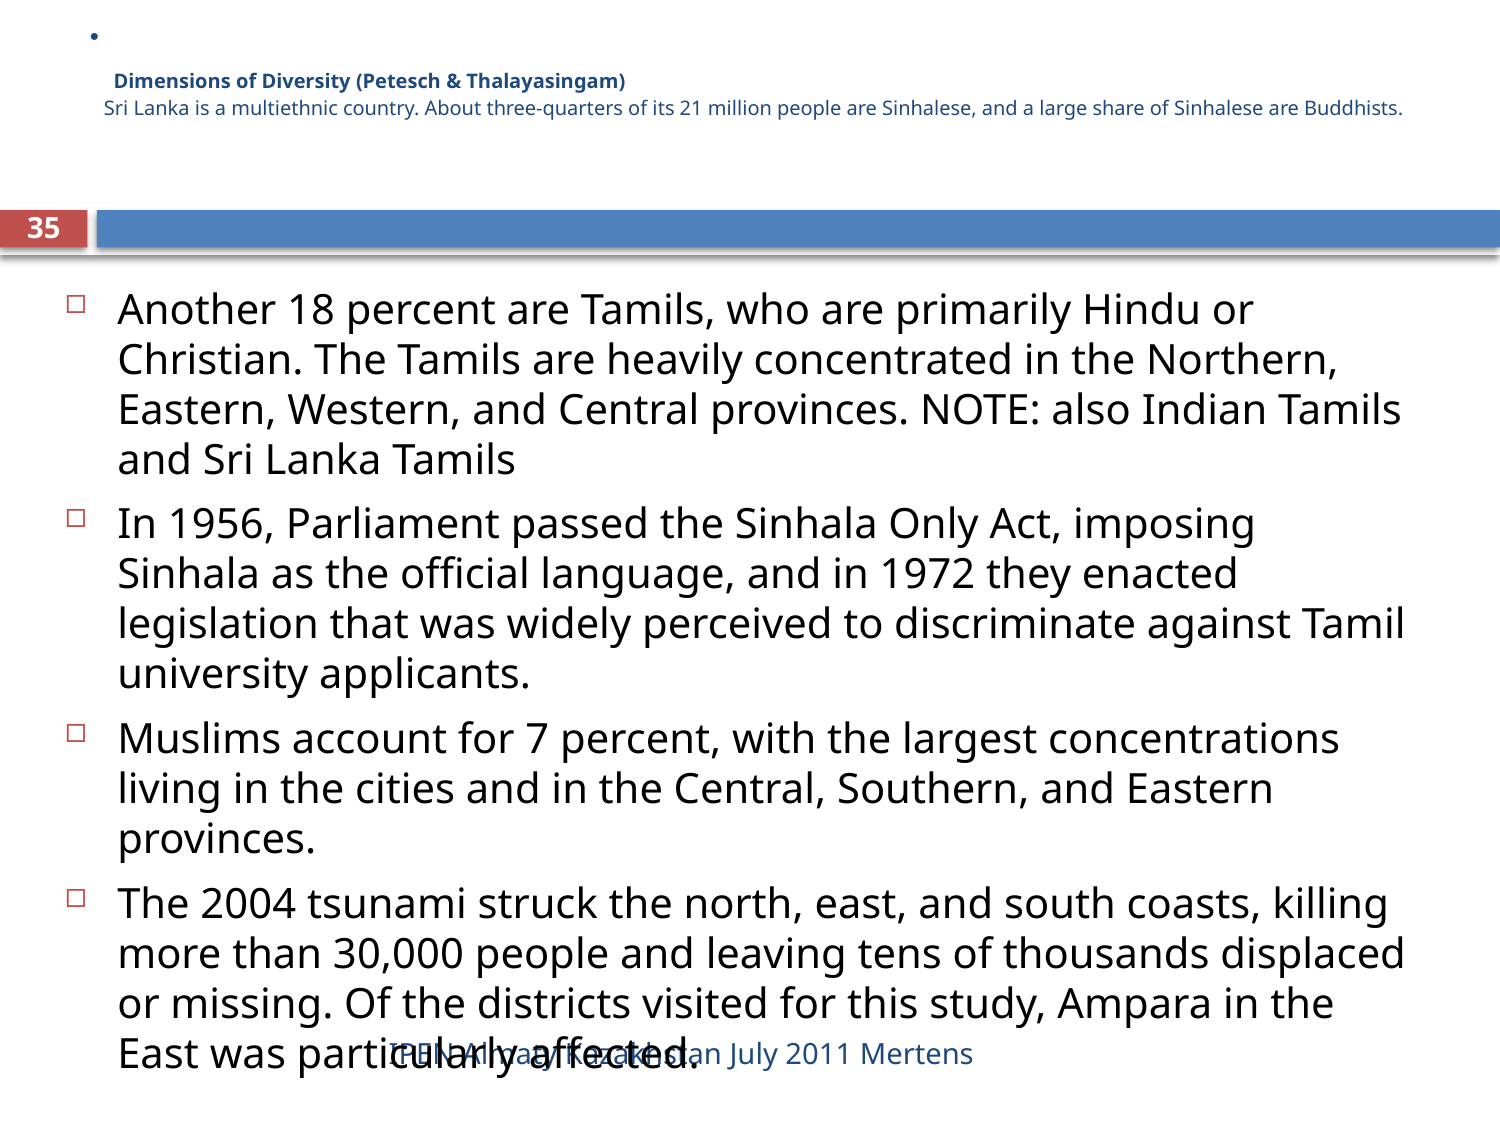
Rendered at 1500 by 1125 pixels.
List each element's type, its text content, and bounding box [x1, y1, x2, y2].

list Another 18 percent are Tamils, who are primarily Hindu or Christian. The Tamils are heavily concentrated in the Northern, Eastern, Western, and Central provinces. NOTE: also Indian Tamils and Sri Lanka Tamils In 1956, Parliament passed the Sinhala Only Act, imposing Sinhala as the official language, and in 1972 they enacted legislation that was widely perceived to discriminate against Tamil university applicants. Muslims account for 7 percent, with the largest concentrations living in the cities and in the Central, Southern, and Eastern provinces. The 2004 tsunami struck the north, east, and south coasts, killing more than 30,000 people and leaving tens of thousands displaced or missing. Of the districts visited for this study, Ampara in the East was particularly affected. [50, 275, 1425, 1125]
title Dimensions of Diversity (Petesch & Thalayasingam) Sri Lanka is a multiethnic country. About three-quarters of its 21 million people are Sinhalese, and a large share of Sinhalese are Buddhists. [75, 0, 1425, 163]
slide_number 35 [0, 208, 88, 249]
